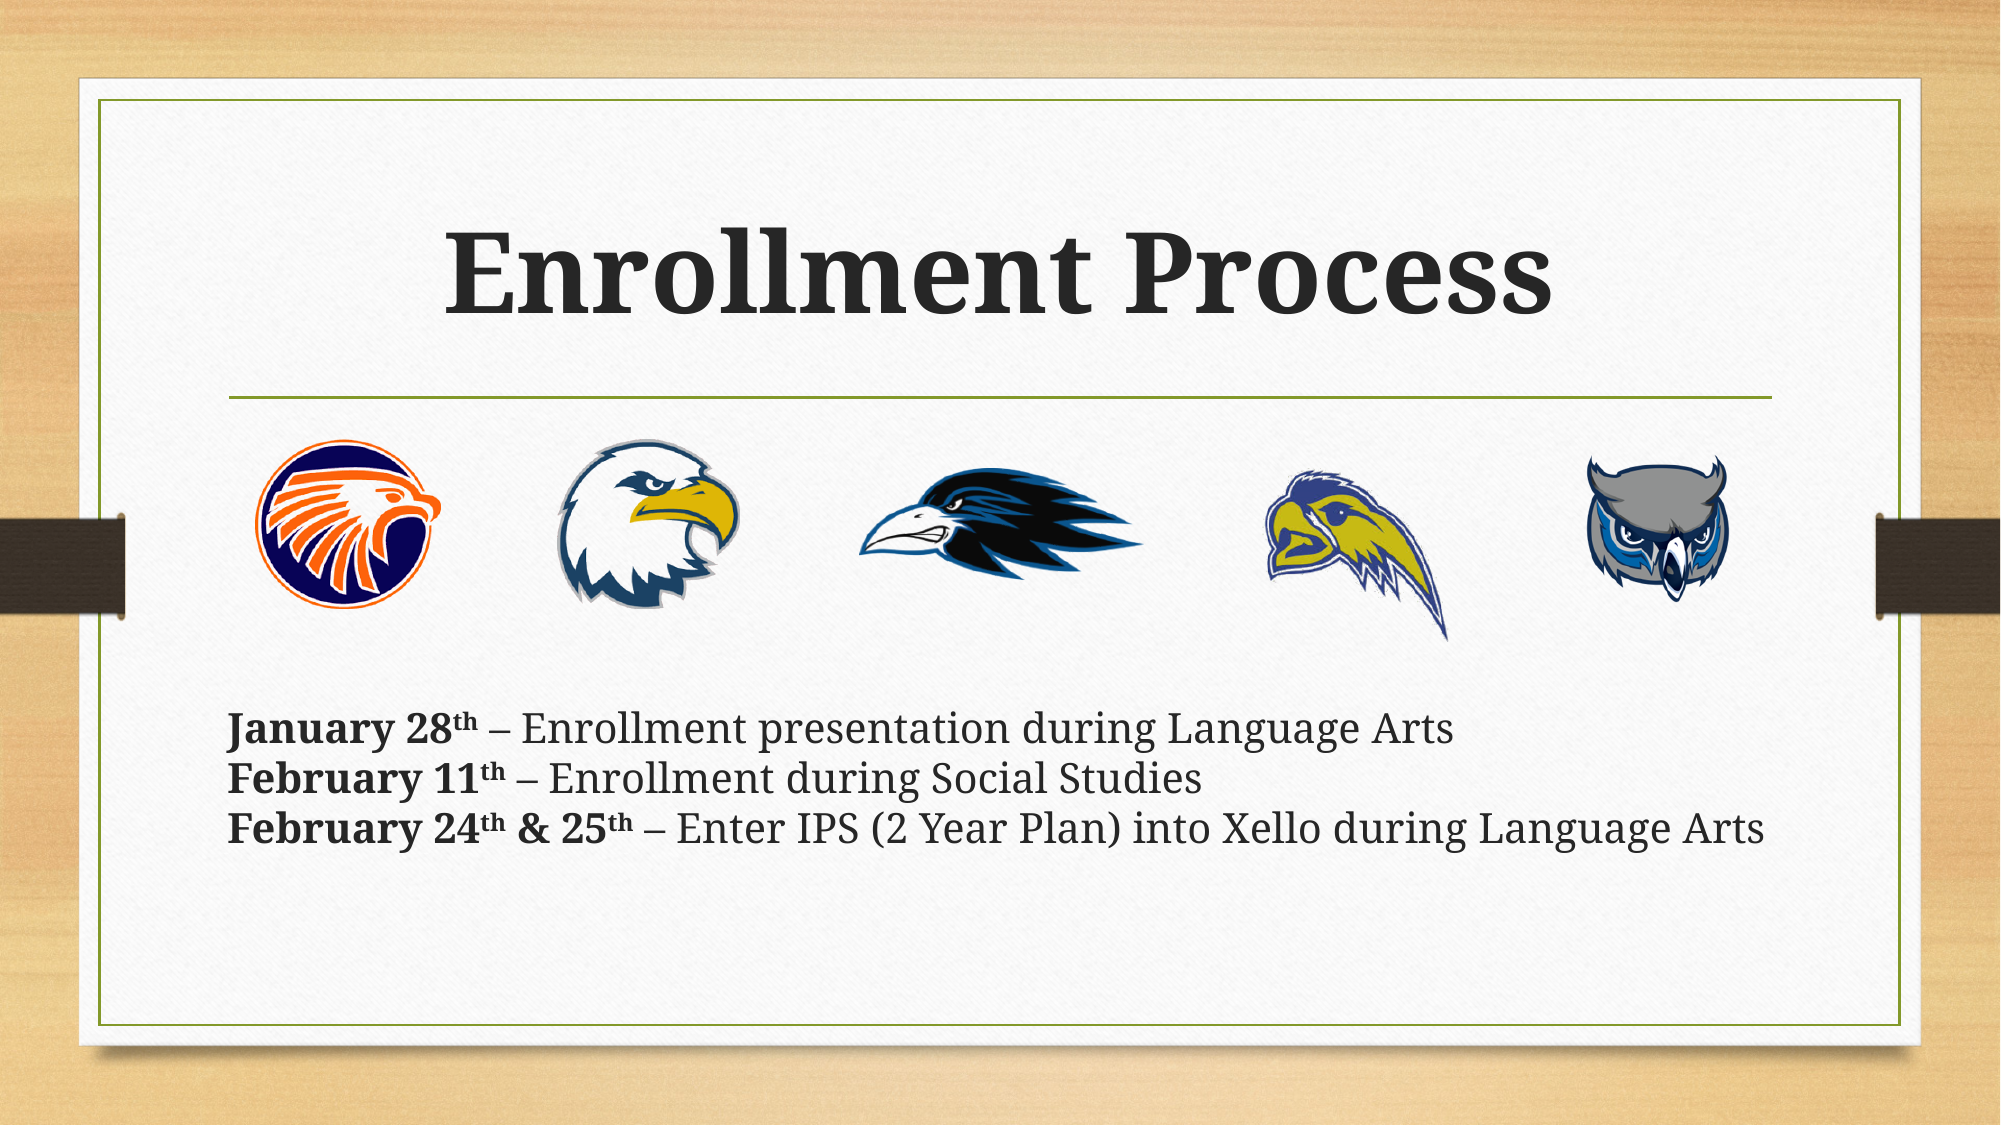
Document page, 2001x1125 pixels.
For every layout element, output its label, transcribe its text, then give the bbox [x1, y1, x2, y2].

title Enrollment Process [212, 161, 1788, 375]
list January 28th – Enrollment presentation during Language Arts February 11th – Enrollment during Social Studies February 24th & 25th – Enter IPS (2 Year Plan) into Xello during Language Arts [212, 419, 1788, 1009]
picture [0, 0, 2001, 1125]
